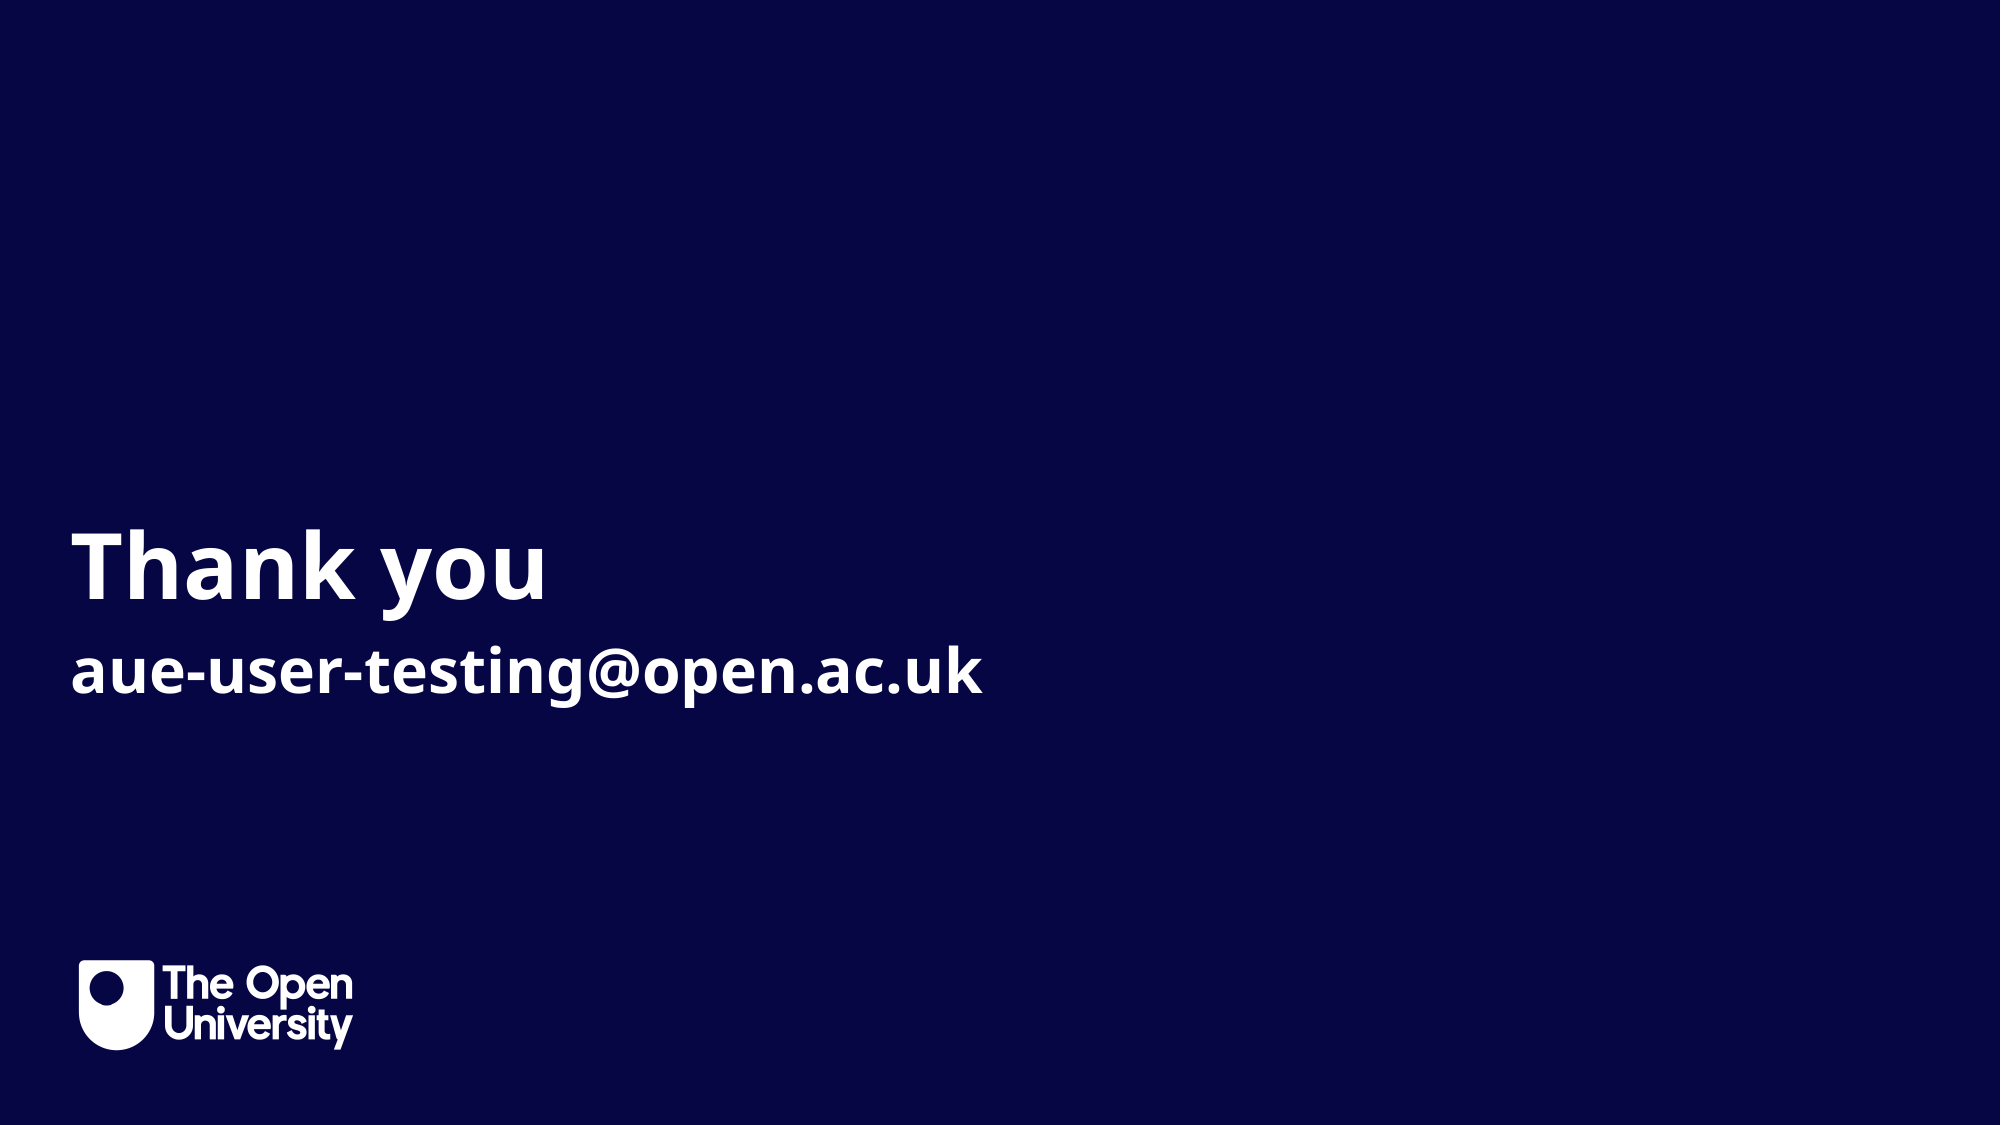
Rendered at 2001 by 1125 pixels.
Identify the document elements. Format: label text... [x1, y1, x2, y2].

picture [77, 956, 358, 1053]
list Thank you aue-user-testing@open.ac.uk [55, 512, 1287, 613]
